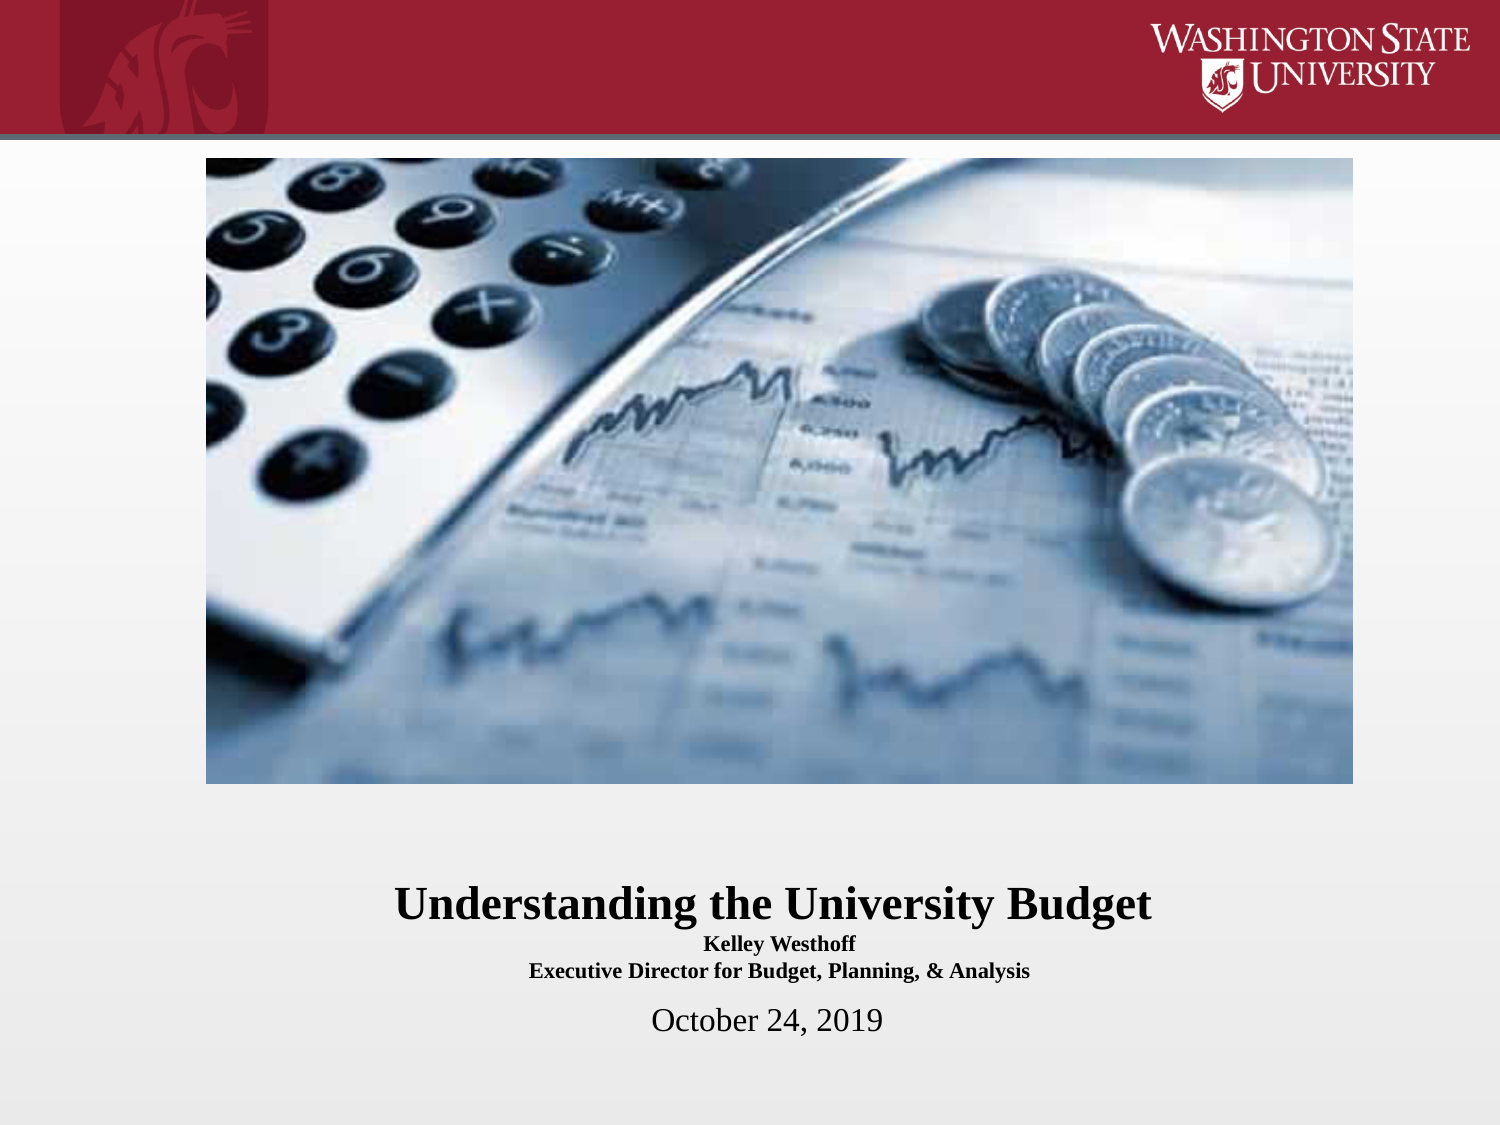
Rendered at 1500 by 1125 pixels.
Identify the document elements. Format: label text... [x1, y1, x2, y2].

subtitle October 24, 2019 [110, 990, 1411, 1047]
picture [0, 0, 1500, 134]
picture [206, 158, 1353, 785]
title Understanding the University Budget Kelley Westhoff Executive Director for Budget, Planning, & Analysis [85, 864, 1474, 991]
